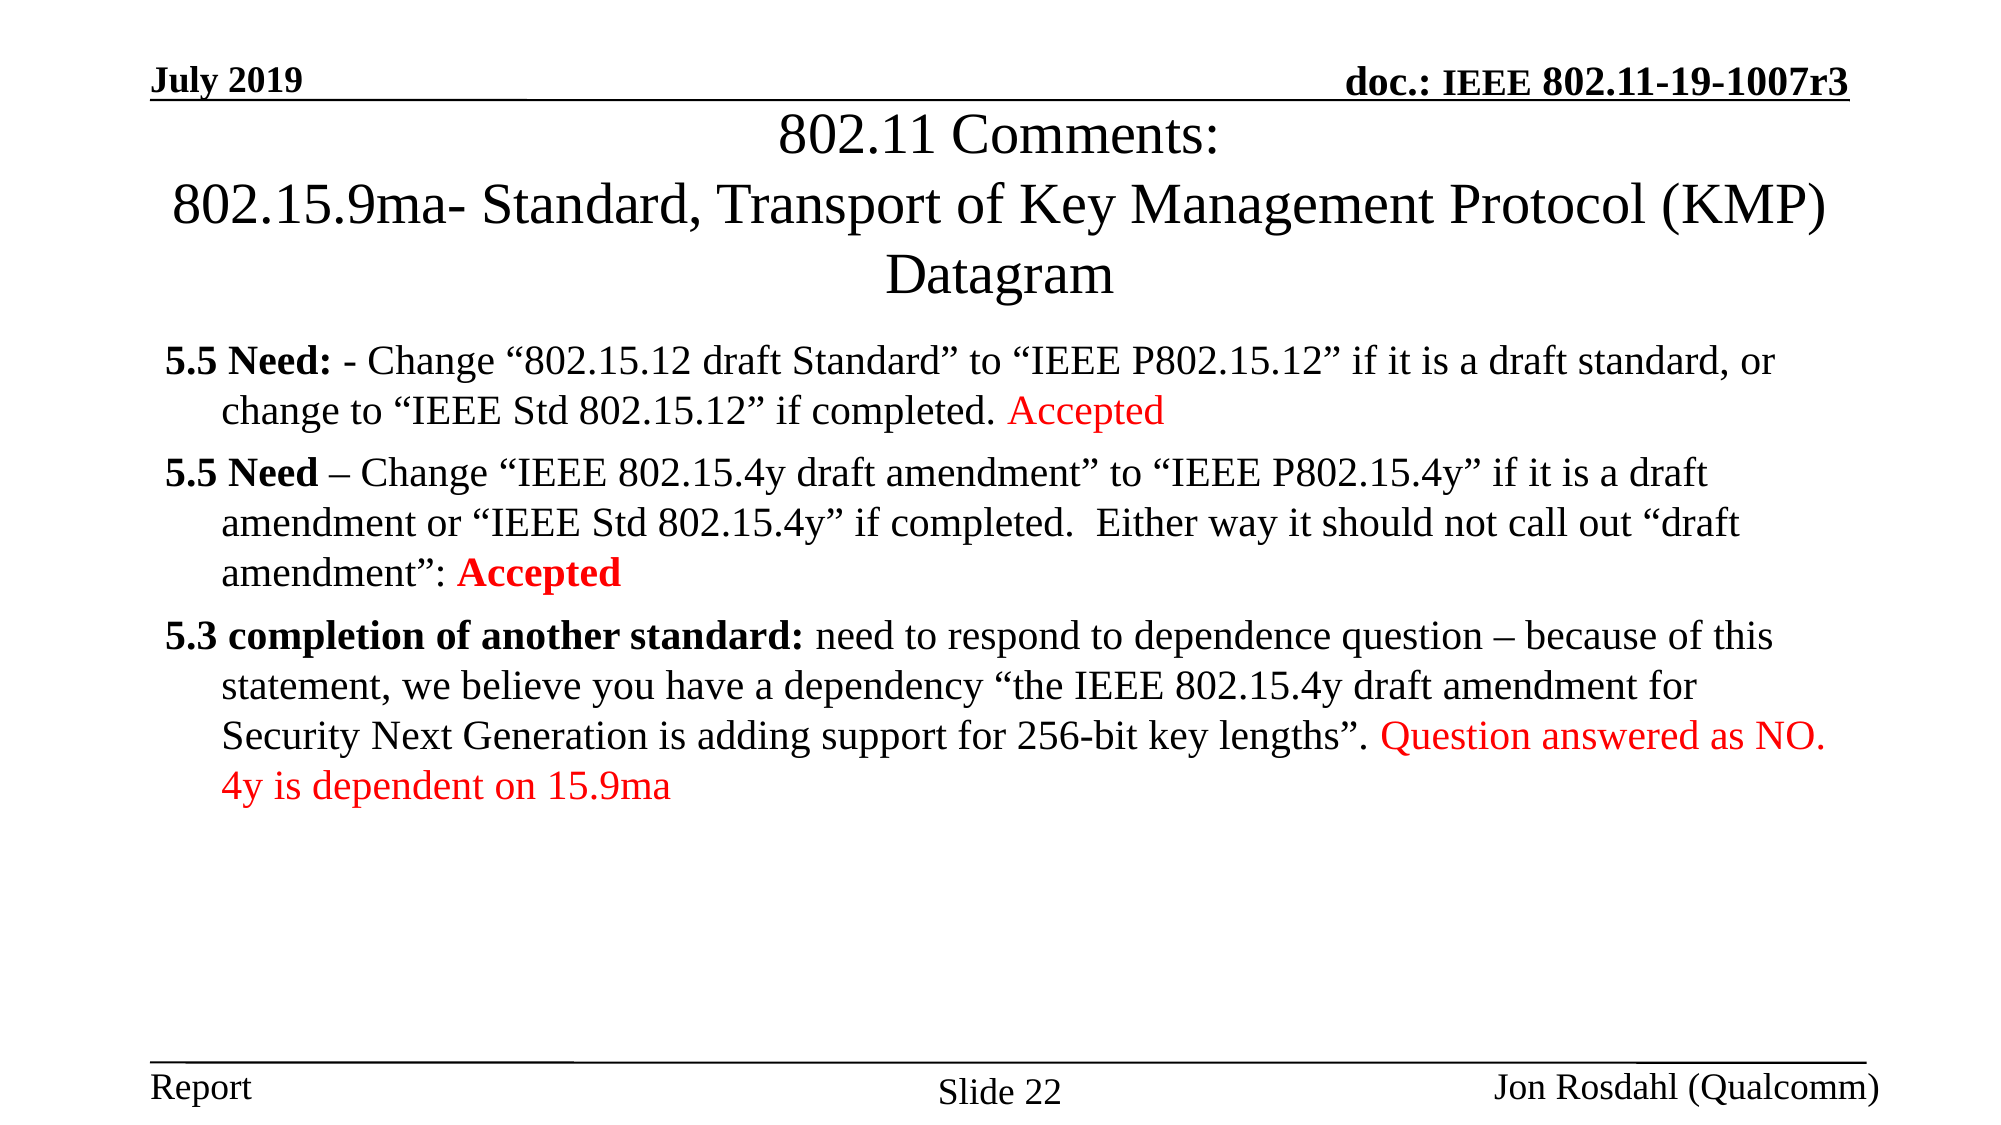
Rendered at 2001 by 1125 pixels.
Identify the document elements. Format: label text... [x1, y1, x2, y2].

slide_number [149, 49, 431, 100]
footer Jon Rosdahl (Qualcomm) [1436, 1061, 1881, 1108]
slide_number Slide 22 [937, 1066, 1063, 1113]
list 5.5 Need: - Change “802.15.12 draft Standard” to “IEEE P802.15.12” if it is a draft standard, or change to “IEEE Std 802.15.12” if completed. Accepted 5.5 Need – Change “IEEE 802.15.4y draft amendment” to “IEEE P802.15.4y” if it is a draft amendment or “IEEE Std 802.15.4y” if completed. Either way it should not call out “draft amendment”: Accepted 5.3 completion of another standard: need to respond to dependence question – because of this statement, we believe you have a dependency “the IEEE 802.15.4y draft amendment for Security Next Generation is adding support for 256-bit key lengths”. Question answered as NO. 4y is dependent on 15.9ma [149, 324, 1850, 1000]
title 802.11 Comments: 802.15.9ma- Standard, Transport of Key Management Protocol (KMP) Datagram [149, 112, 1850, 288]
